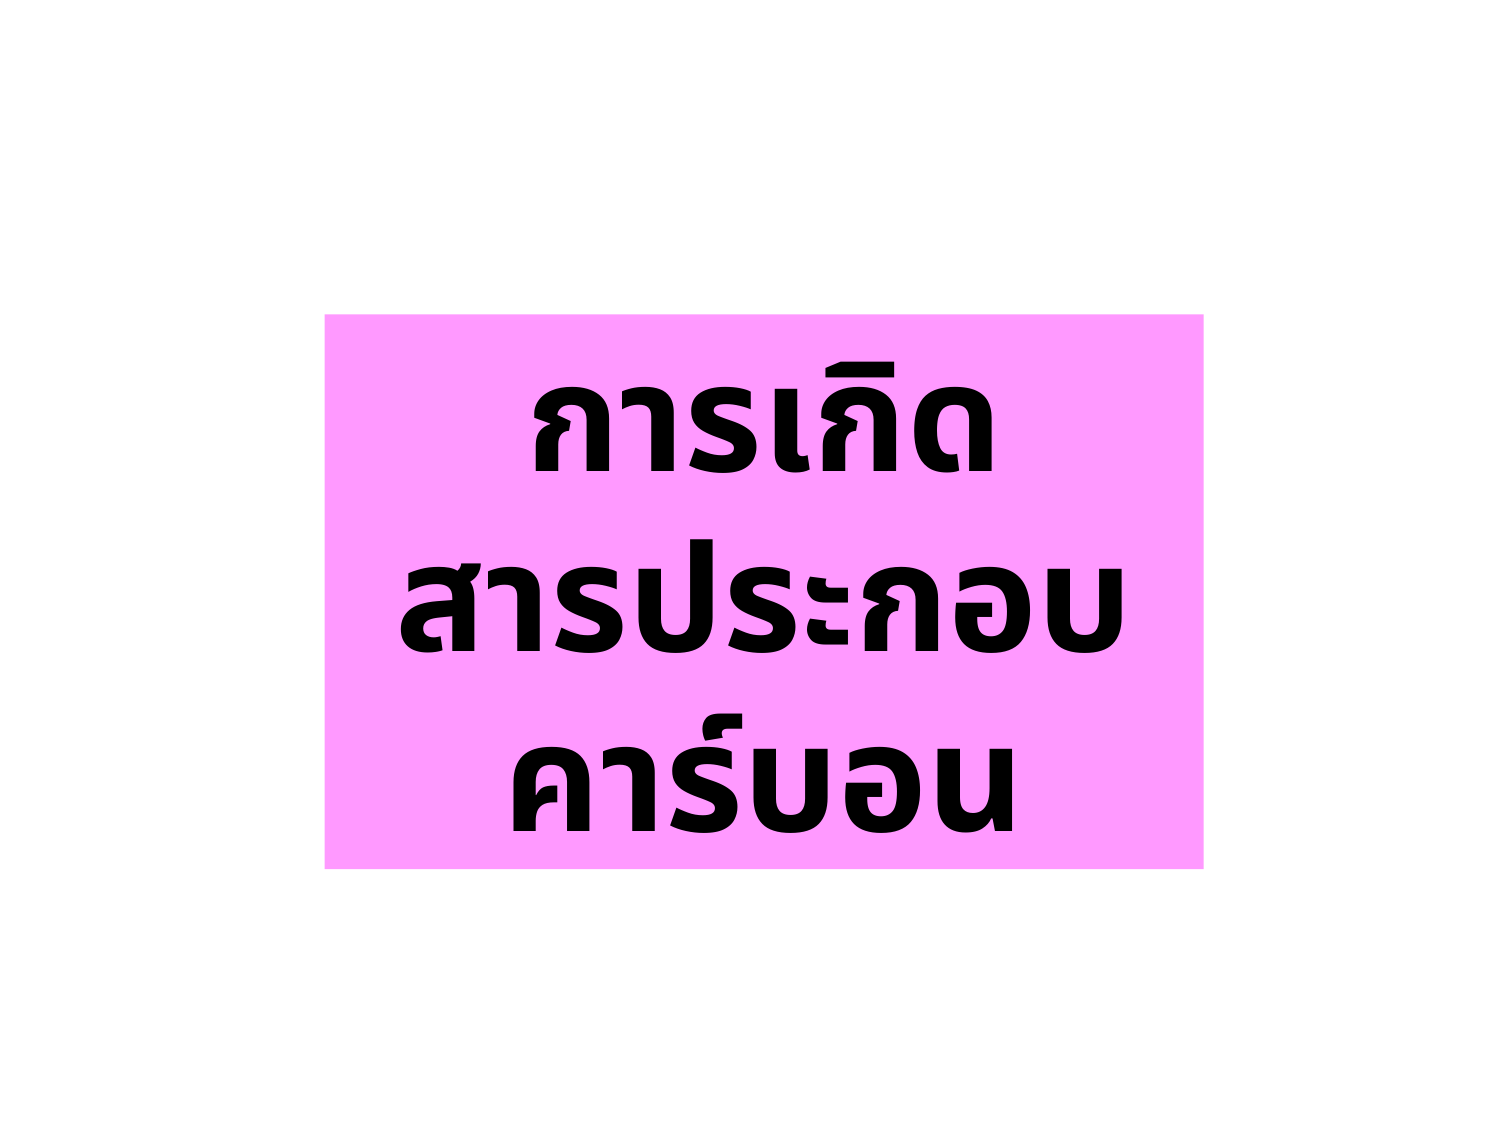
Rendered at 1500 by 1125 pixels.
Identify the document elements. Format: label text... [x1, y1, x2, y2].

text_box การเกิดสารประกอบคาร์บอน [324, 314, 1204, 870]
